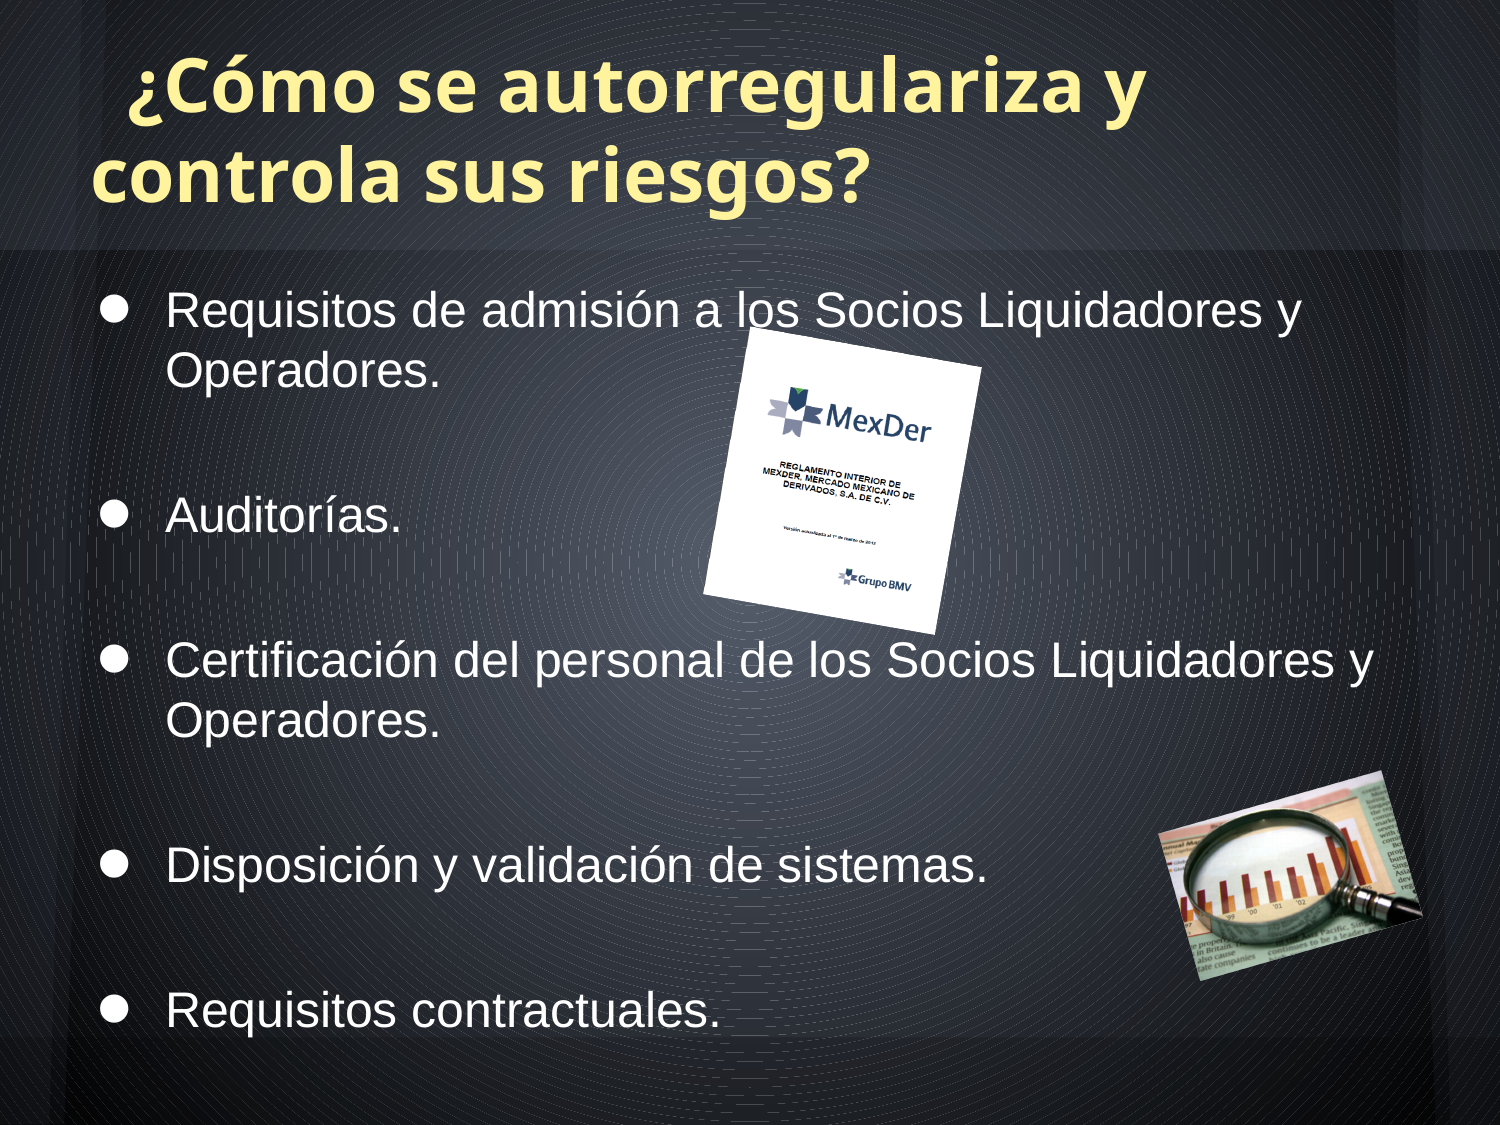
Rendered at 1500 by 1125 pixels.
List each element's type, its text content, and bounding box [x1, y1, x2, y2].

picture [1159, 771, 1422, 980]
title ¿Cómo se autorregulariza y controla sus riesgos? [75, 14, 1425, 233]
list Requisitos de admisión a los Socios Liquidadores y Operadores. Auditorías. Certificación del personal de los Socios Liquidadores y Operadores. Disposición y validación de sistemas. Requisitos contractuales. [75, 262, 1425, 1053]
picture [702, 326, 982, 635]
